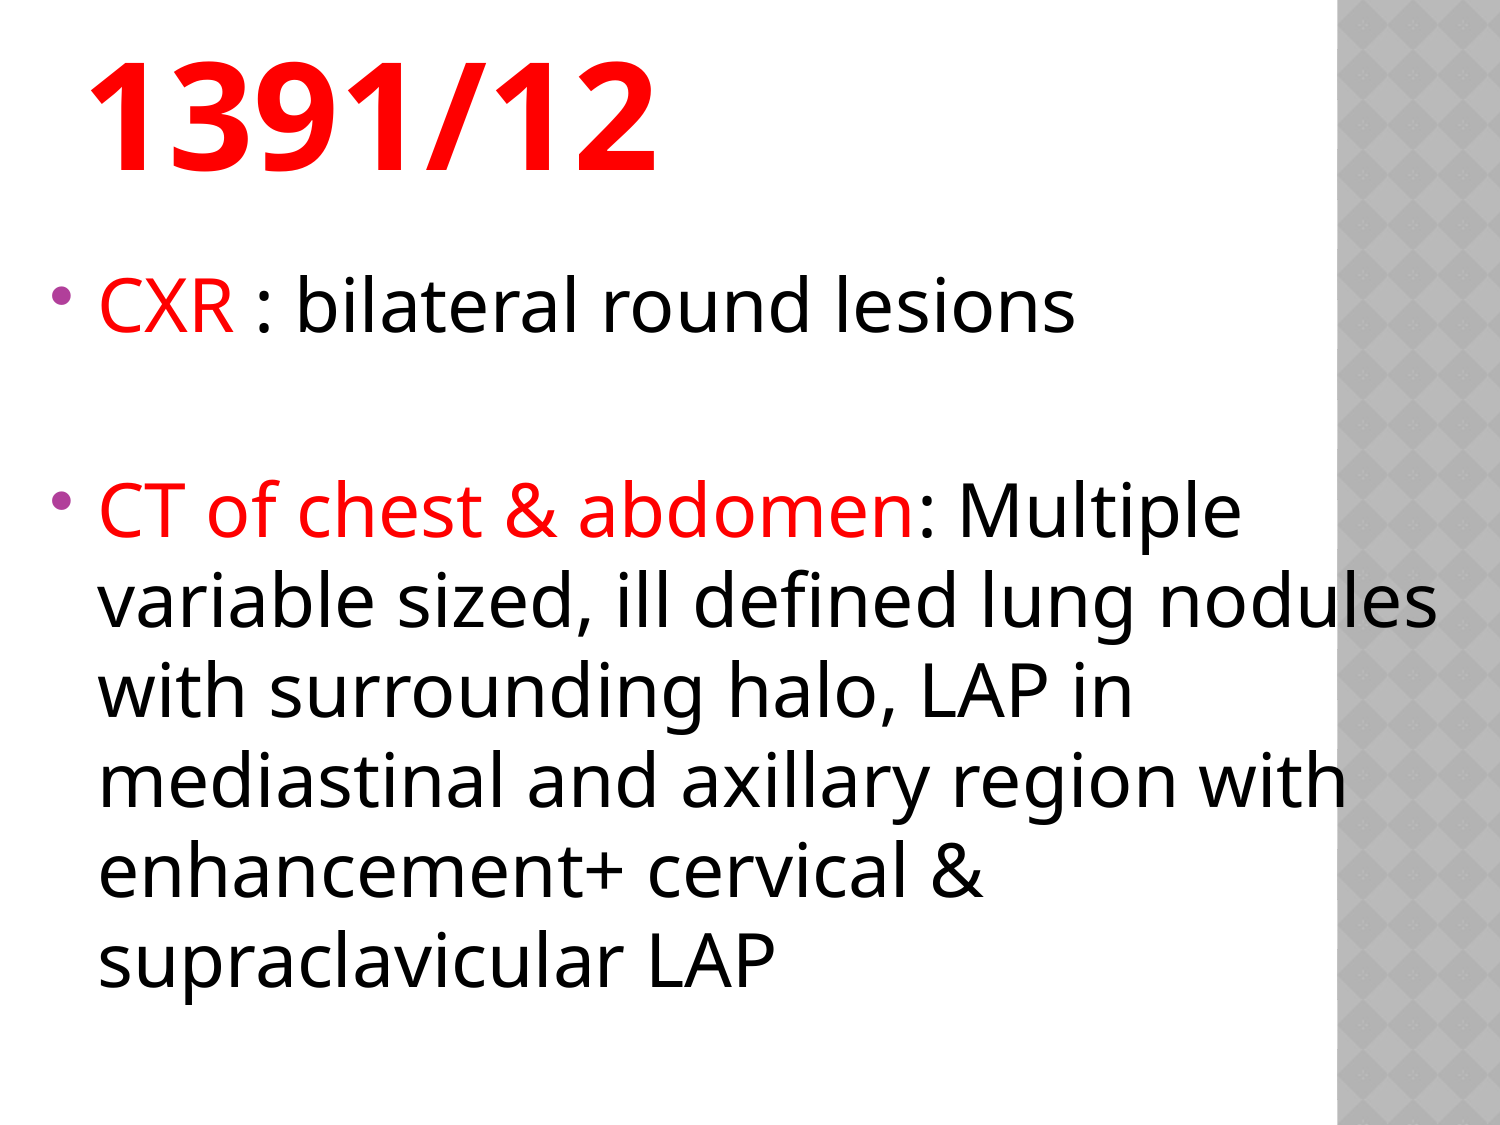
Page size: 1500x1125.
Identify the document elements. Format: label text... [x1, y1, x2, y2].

list CXR : bilateral round lesions CT of chest & abdomen: Multiple variable sized, ill defined lung nodules with surrounding halo, LAP in mediastinal and axillary region with enhancement+ cervical & supraclavicular LAP [37, 249, 1463, 1005]
title 1391/12 [75, 45, 1425, 200]
